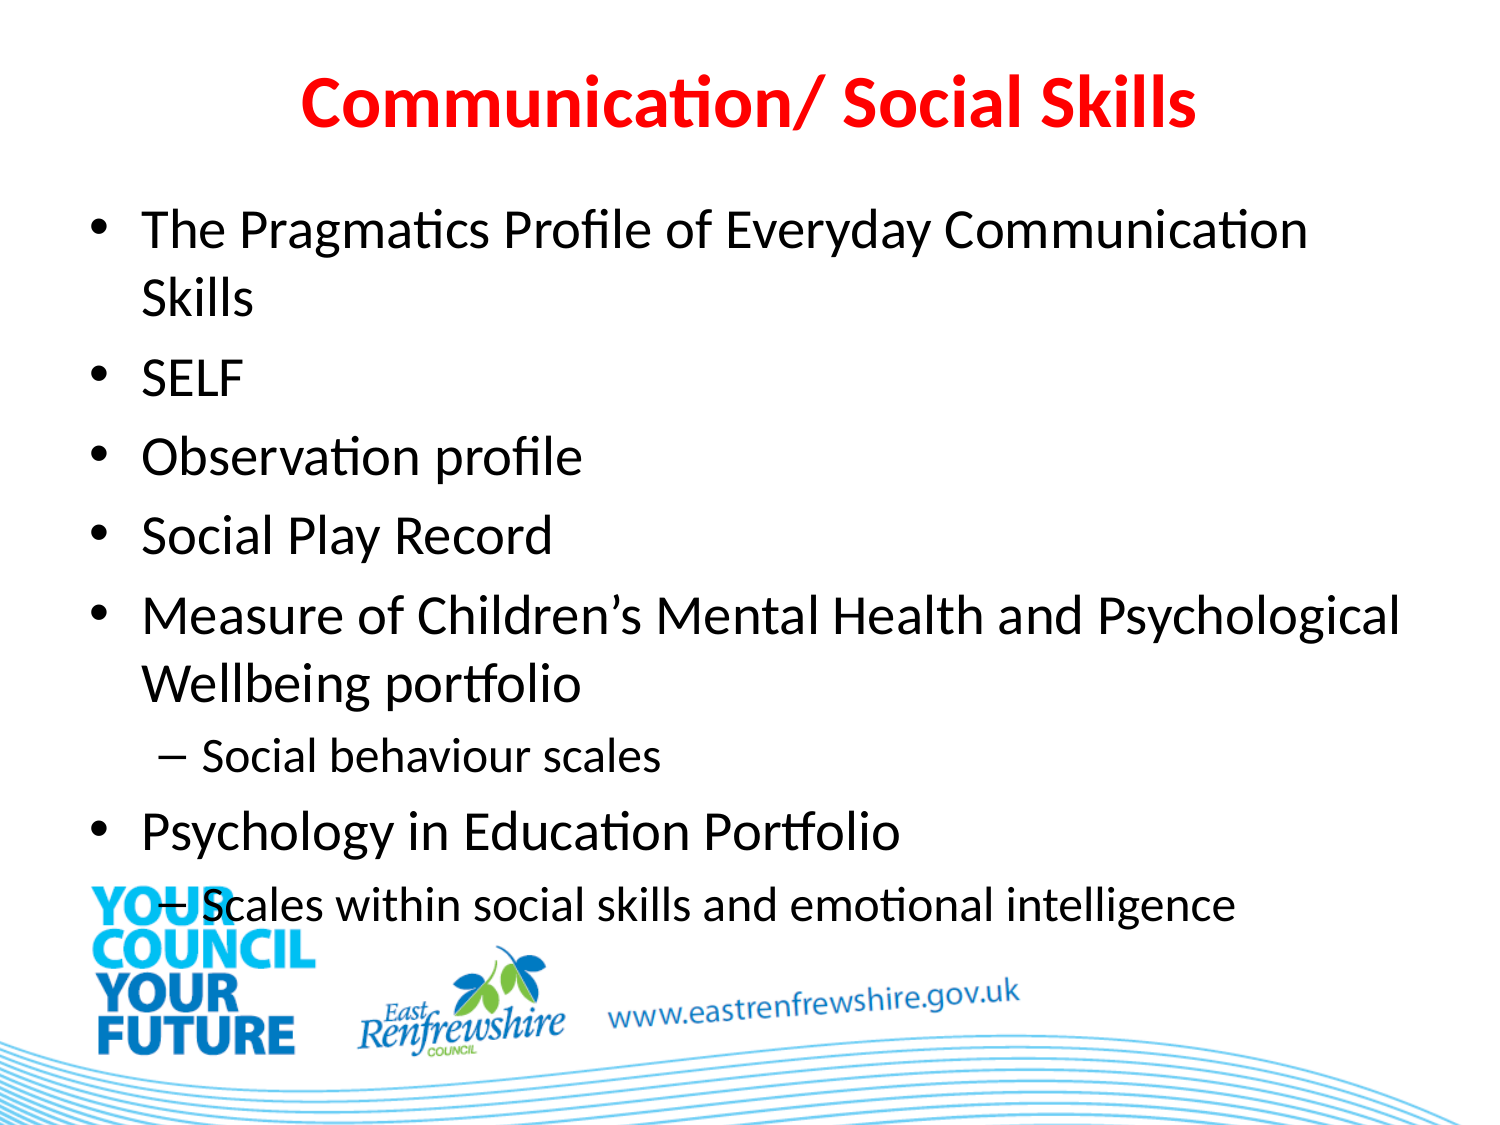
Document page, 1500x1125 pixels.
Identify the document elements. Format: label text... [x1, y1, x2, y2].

picture [0, 0, 1500, 1125]
title Communication/ Social Skills [75, 45, 1425, 184]
list The Pragmatics Profile of Everyday Communication Skills SELF Observation profile Social Play Record Measure of Children’s Mental Health and Psychological Wellbeing portfolio Social behaviour scales Psychology in Education Portfolio Scales within social skills and emotional intelligence [75, 184, 1425, 941]
